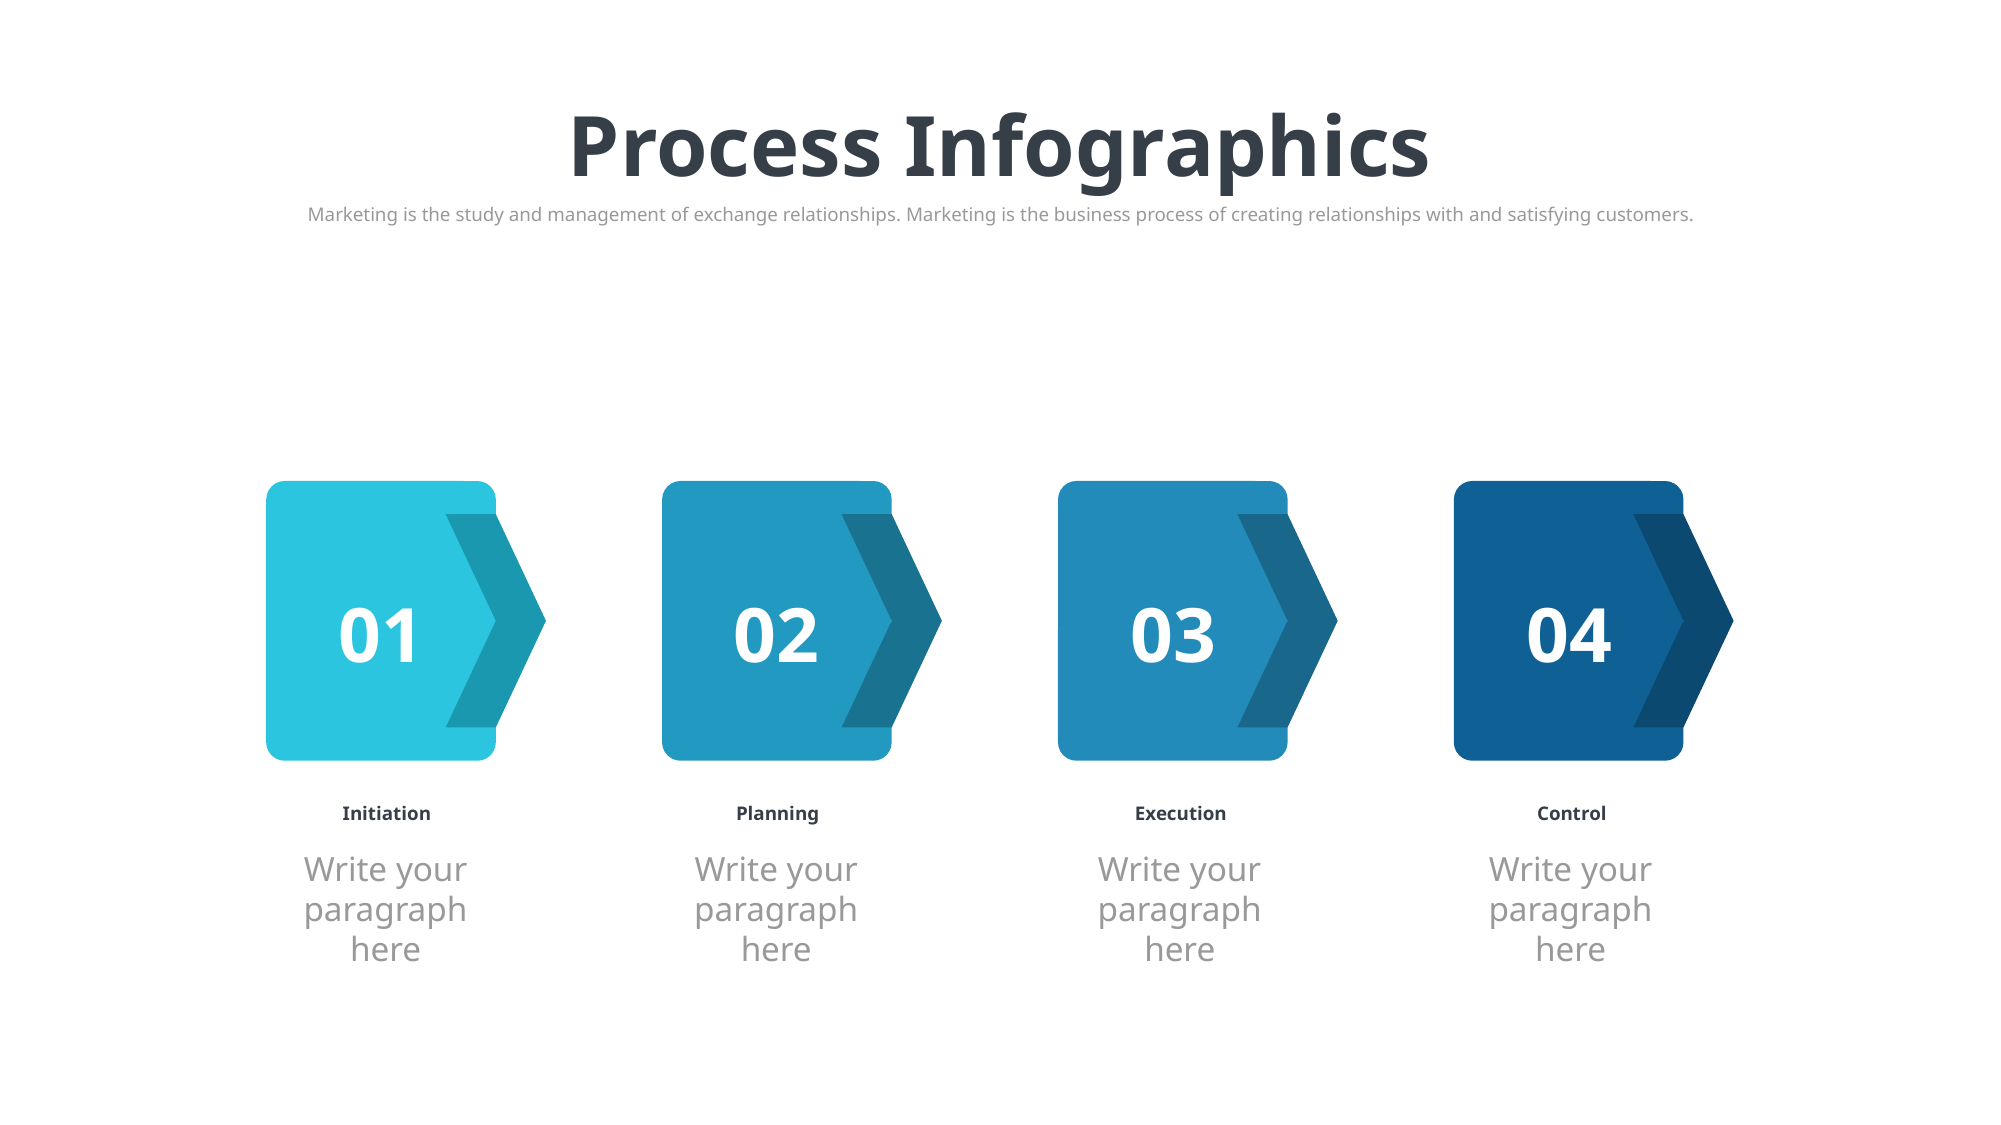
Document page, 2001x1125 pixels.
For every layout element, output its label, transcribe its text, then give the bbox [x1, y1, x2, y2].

text_box Write your paragraph here [1052, 841, 1307, 976]
text_box [661, 479, 893, 762]
text_box 02 [706, 579, 848, 685]
text_box 04 [1499, 579, 1641, 685]
text_box Write your paragraph here [258, 841, 513, 976]
text_box [1235, 513, 1339, 729]
text_box [1056, 479, 1289, 762]
text_box Marketing is the study and management of exchange relationships. Marketing is the business process of creating relationships with and satisfying customers. [219, 195, 1781, 233]
text_box [1631, 513, 1735, 729]
text_box Write your paragraph here [649, 841, 904, 976]
text_box Write your paragraph here [1443, 841, 1698, 976]
text_box Execution [1054, 793, 1307, 832]
text_box Initiation [260, 793, 513, 832]
text_box 03 [1103, 579, 1245, 685]
text_box Planning [651, 793, 904, 832]
text_box [839, 513, 944, 729]
text_box Process Infographics [537, 85, 1462, 195]
text_box [265, 479, 497, 762]
text_box Control [1445, 793, 1698, 832]
text_box 01 [310, 579, 452, 685]
text_box [444, 513, 548, 729]
text_box [1452, 479, 1685, 762]
